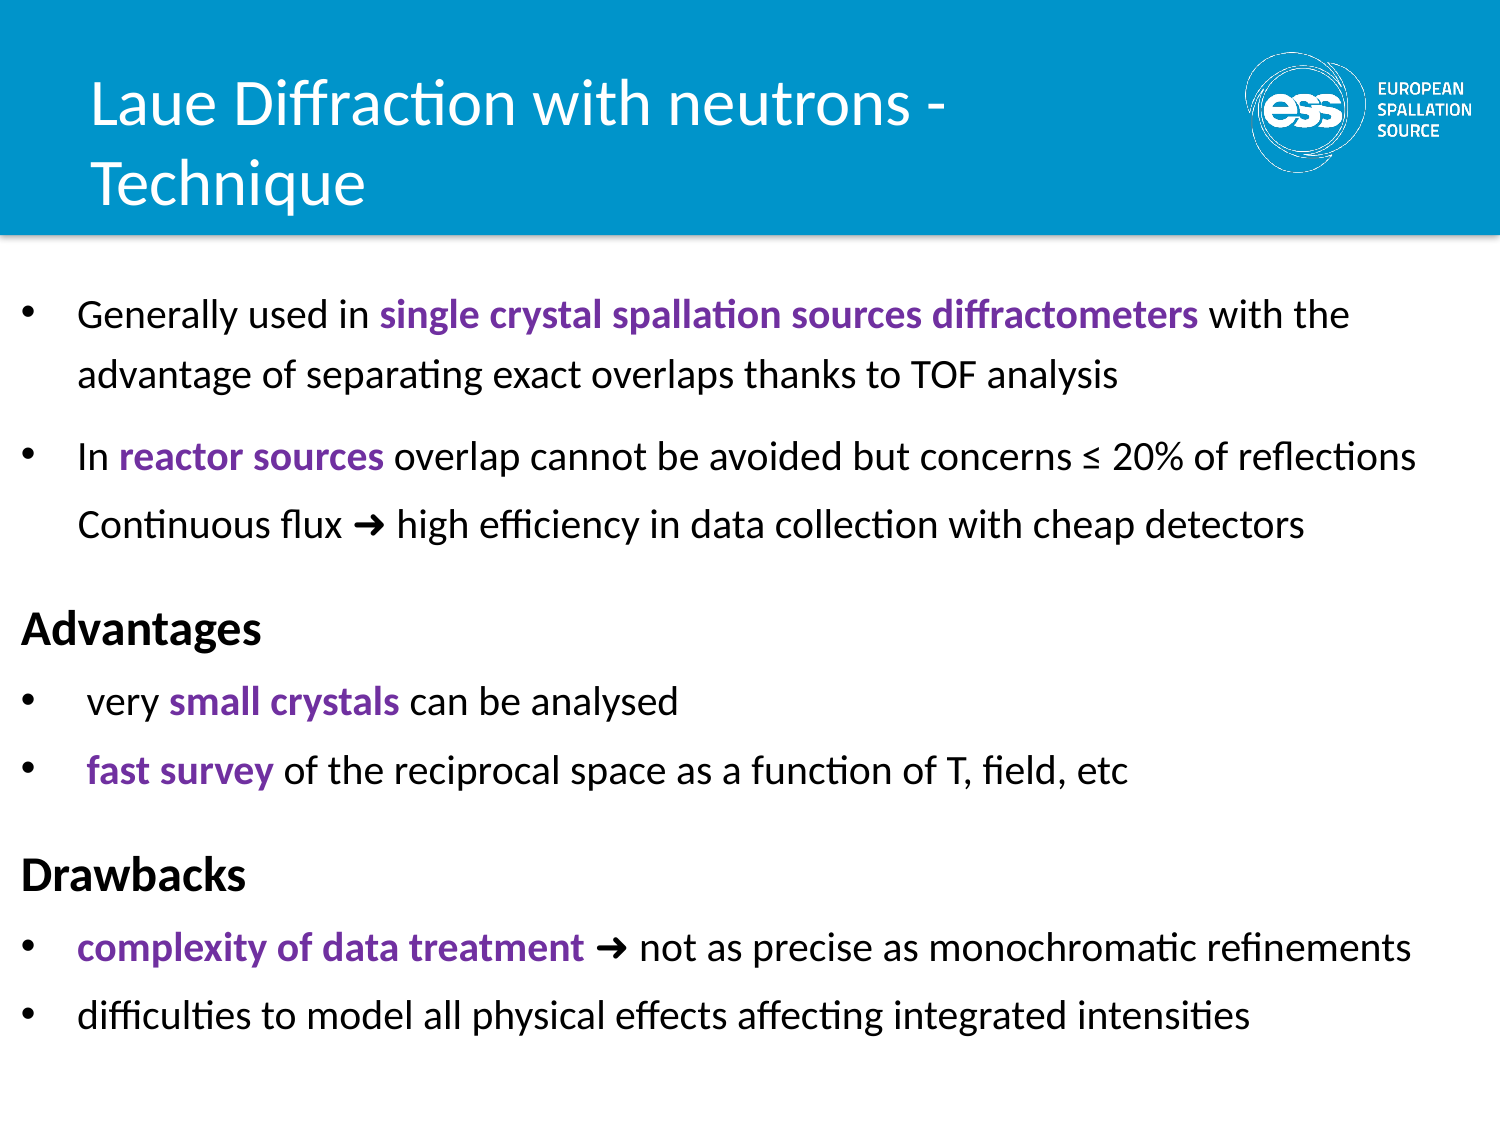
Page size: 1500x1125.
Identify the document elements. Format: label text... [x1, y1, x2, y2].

picture [1400, 83, 1407, 94]
picture [1443, 86, 1450, 93]
picture [1398, 109, 1406, 115]
picture [1418, 104, 1423, 115]
picture [1409, 104, 1415, 115]
list Generally used in single crystal spallation sources diffractometers with the advantage of separating exact overlaps thanks to TOF analysis In reactor sources overlap cannot be avoided but concerns ≤ 20% of reflections Continuous flux ➜ high efficiency in data collection with cheap detectors Advantages very small crystals can be analysed fast survey of the reciprocal space as a function of T, field, etc Drawbacks complexity of data treatment ➜ not as precise as monochromatic refinements difficulties to model all physical effects affecting integrated intensities [5, 268, 1500, 1012]
picture [1454, 83, 1458, 94]
picture [1432, 125, 1438, 136]
picture [1389, 104, 1393, 115]
picture [1379, 83, 1385, 94]
picture [1436, 104, 1444, 115]
picture [1423, 83, 1430, 94]
picture [1264, 94, 1342, 127]
picture [1422, 125, 1428, 134]
title Laue Diffraction with neutrons - Technique [75, 45, 1247, 233]
